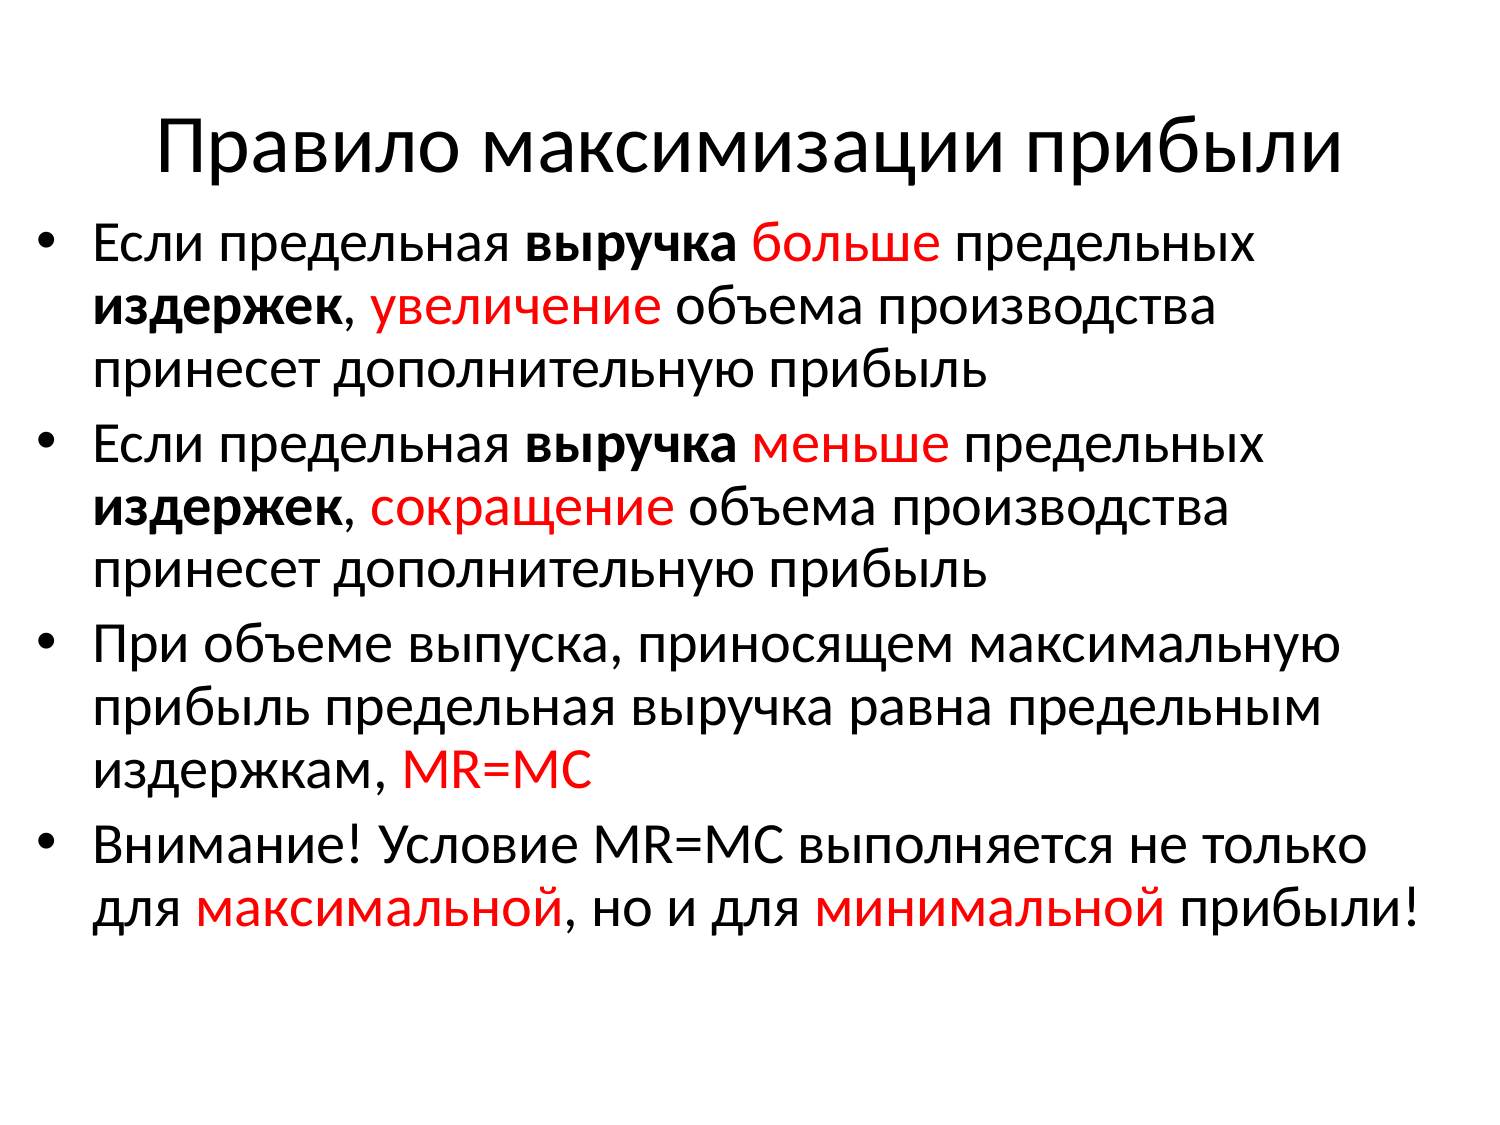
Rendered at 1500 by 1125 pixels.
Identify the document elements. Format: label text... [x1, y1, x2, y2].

list Если предельная выручка больше предельных издержек, увеличение объема производства принесет дополнительную прибыль Если предельная выручка меньше предельных издержек, сокращение объема производства принесет дополнительную прибыль При объеме выпуска, приносящем максимальную прибыль предельная выручка равна предельным издержкам, MR=MC Внимание! Условие MR=MC выполняется не только для максимальной, но и для минимальной прибыли! [20, 203, 1473, 1071]
title Правило максимизации прибыли [74, 44, 1426, 203]
